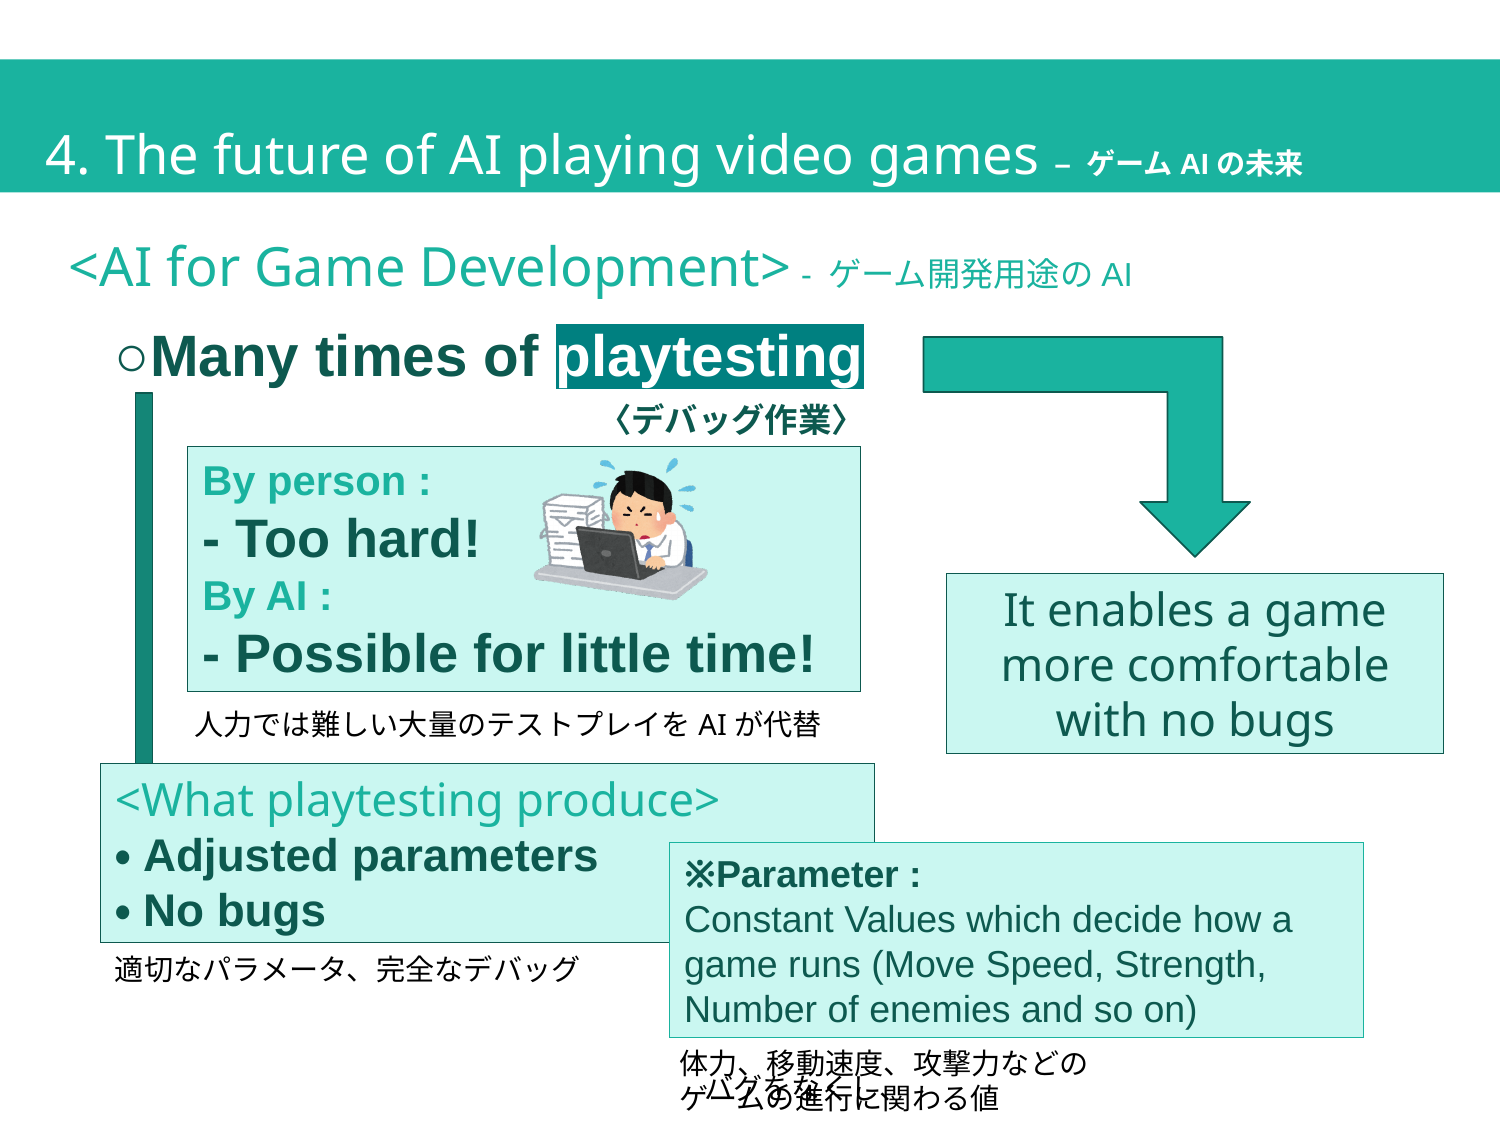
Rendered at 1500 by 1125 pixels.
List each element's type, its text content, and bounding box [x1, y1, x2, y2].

text_box ○Many times of playtesting [100, 311, 924, 396]
picture [528, 440, 714, 607]
text_box 4. The future of AI playing video games – ゲームAIの未来 [31, 112, 1485, 193]
text_box <AI for Game Development> - ゲーム開発用途のAI [53, 224, 1364, 305]
text_box 適切なパラメータ、完全なデバッグ [100, 943, 669, 994]
text_box <What playtesting produce> ・Adjusted parameters ・No bugs [100, 763, 875, 943]
text_box By person : - Too hard! By AI : - Possible for little time! [187, 446, 861, 692]
text_box 〈デバッグ作業〉 [581, 392, 882, 447]
text_box [922, 336, 1251, 558]
text_box It enables a game more comfortable with no bugs [946, 573, 1444, 754]
text_box [0, 59, 1500, 193]
text_box ※Parameter : Constant Values which decide how a game runs (Move Speed, Strength, Number of enemies and so on) [669, 842, 1364, 1037]
text_box [135, 392, 153, 763]
text_box 体力、移動速度、攻撃力などの ゲームの進行に関わる値 [664, 1037, 1500, 1123]
text_box 人力では難しい大量のテストプレイをAIが代替 [179, 699, 1024, 749]
text_box バグをなくし、 [689, 1062, 1500, 1113]
